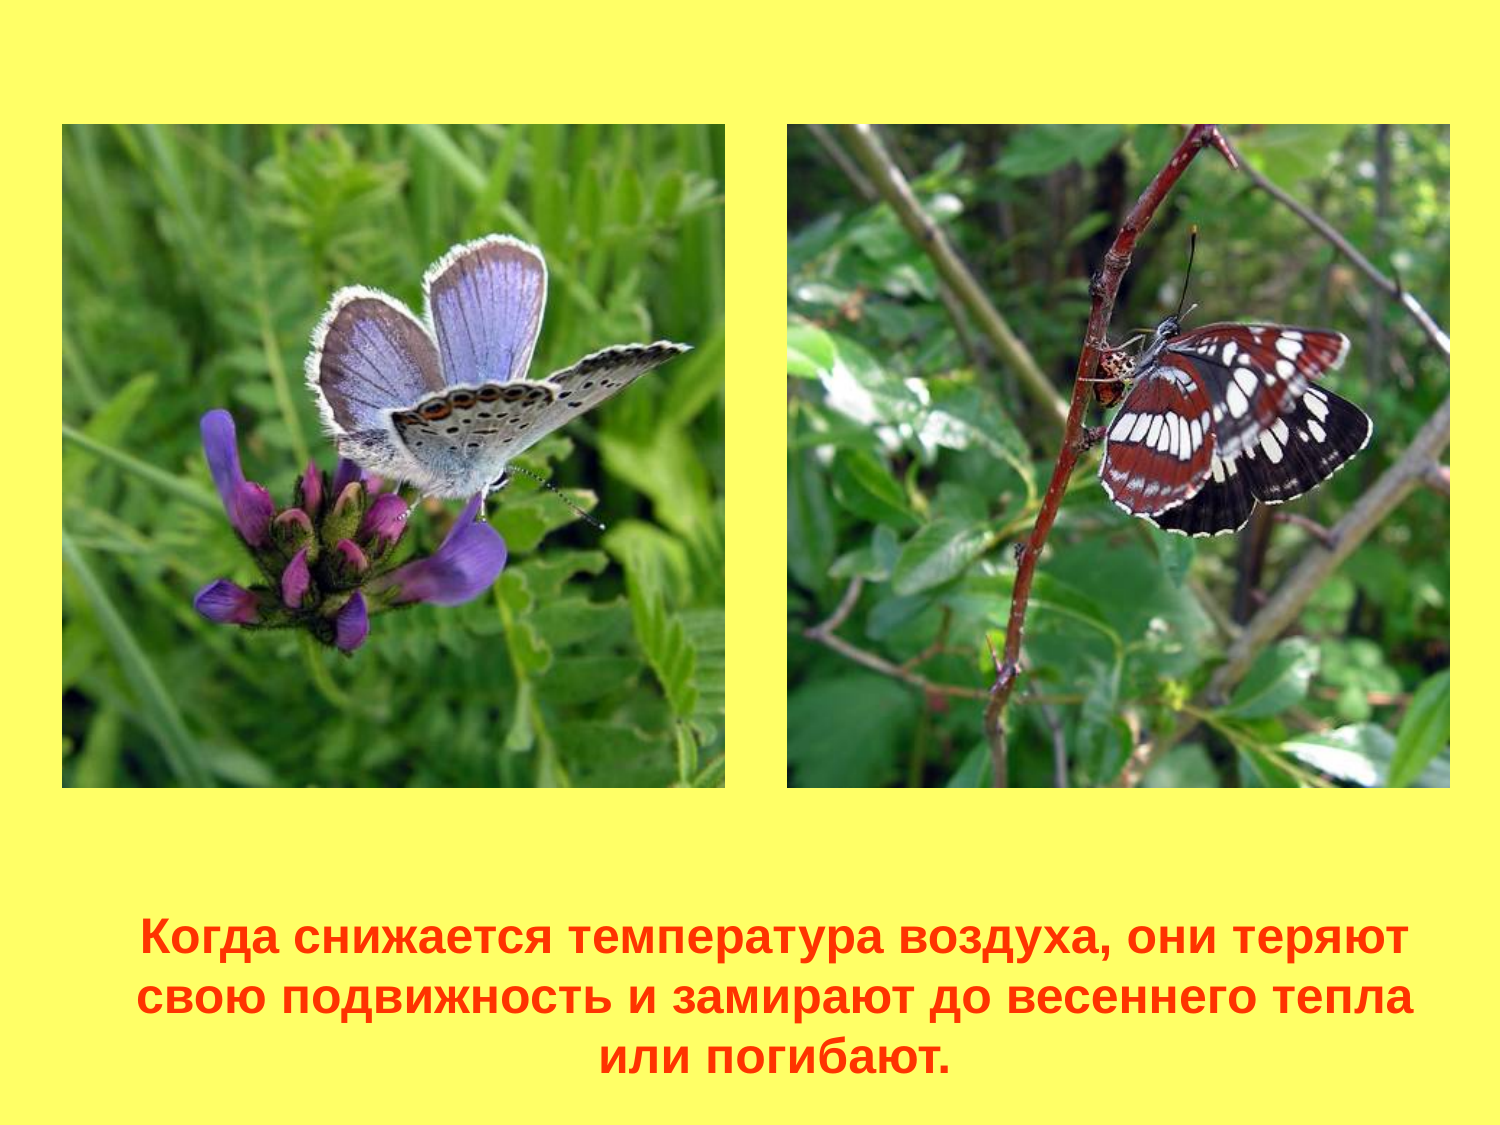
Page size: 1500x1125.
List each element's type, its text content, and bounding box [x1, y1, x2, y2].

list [787, 124, 1451, 788]
title Когда снижается температура воздуха, они теряют свою подвижность и замирают до весеннего тепла или погибают. [99, 899, 1451, 1088]
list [62, 124, 726, 788]
